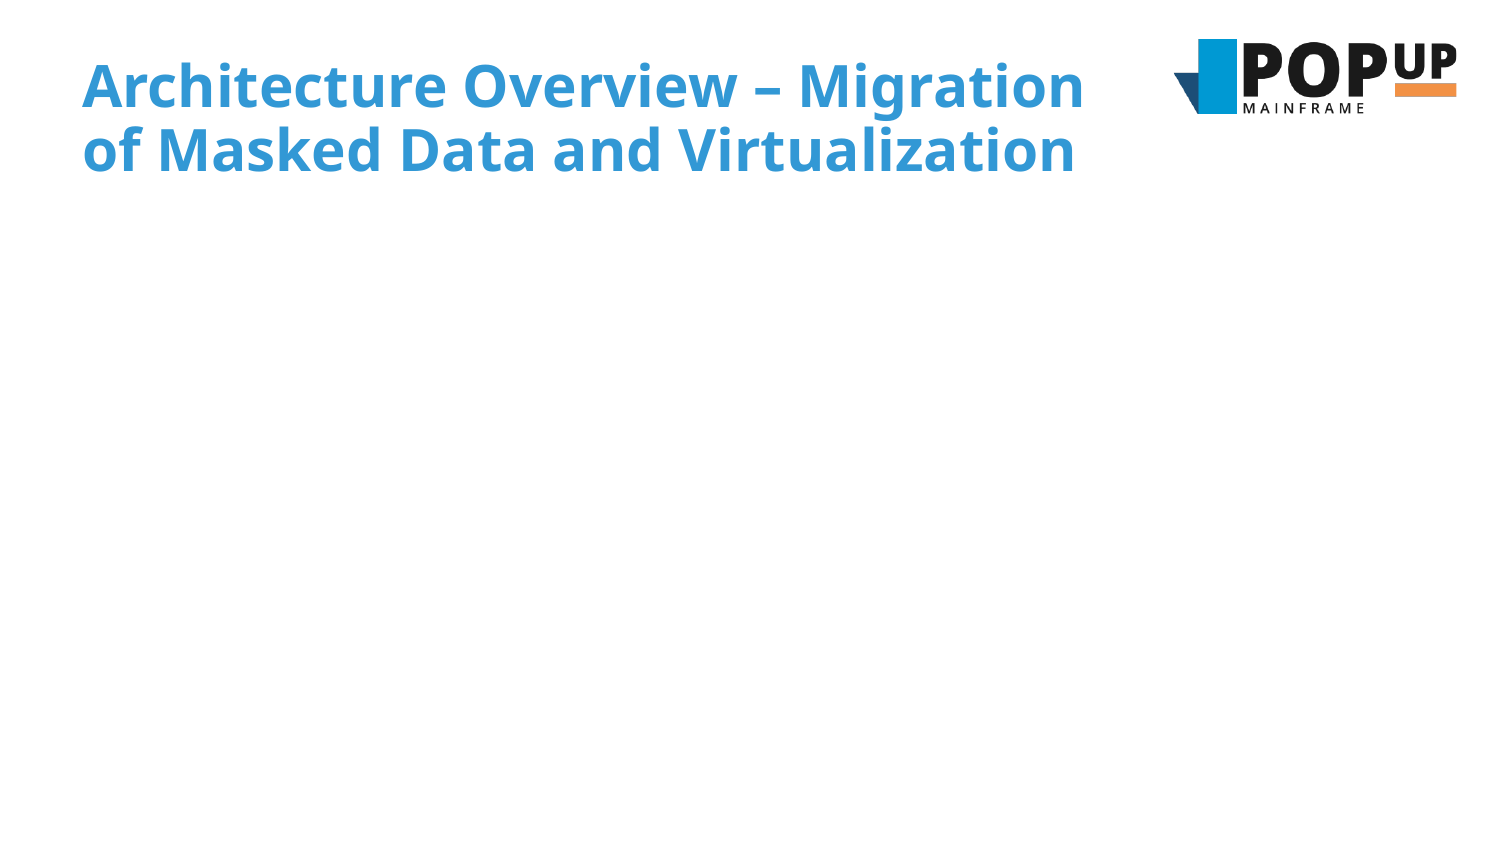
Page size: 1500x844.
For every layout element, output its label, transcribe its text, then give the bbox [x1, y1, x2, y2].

picture [1173, 37, 1457, 115]
text_box Architecture Overview – Migration of Masked Data and Virtualization [82, 57, 1149, 186]
